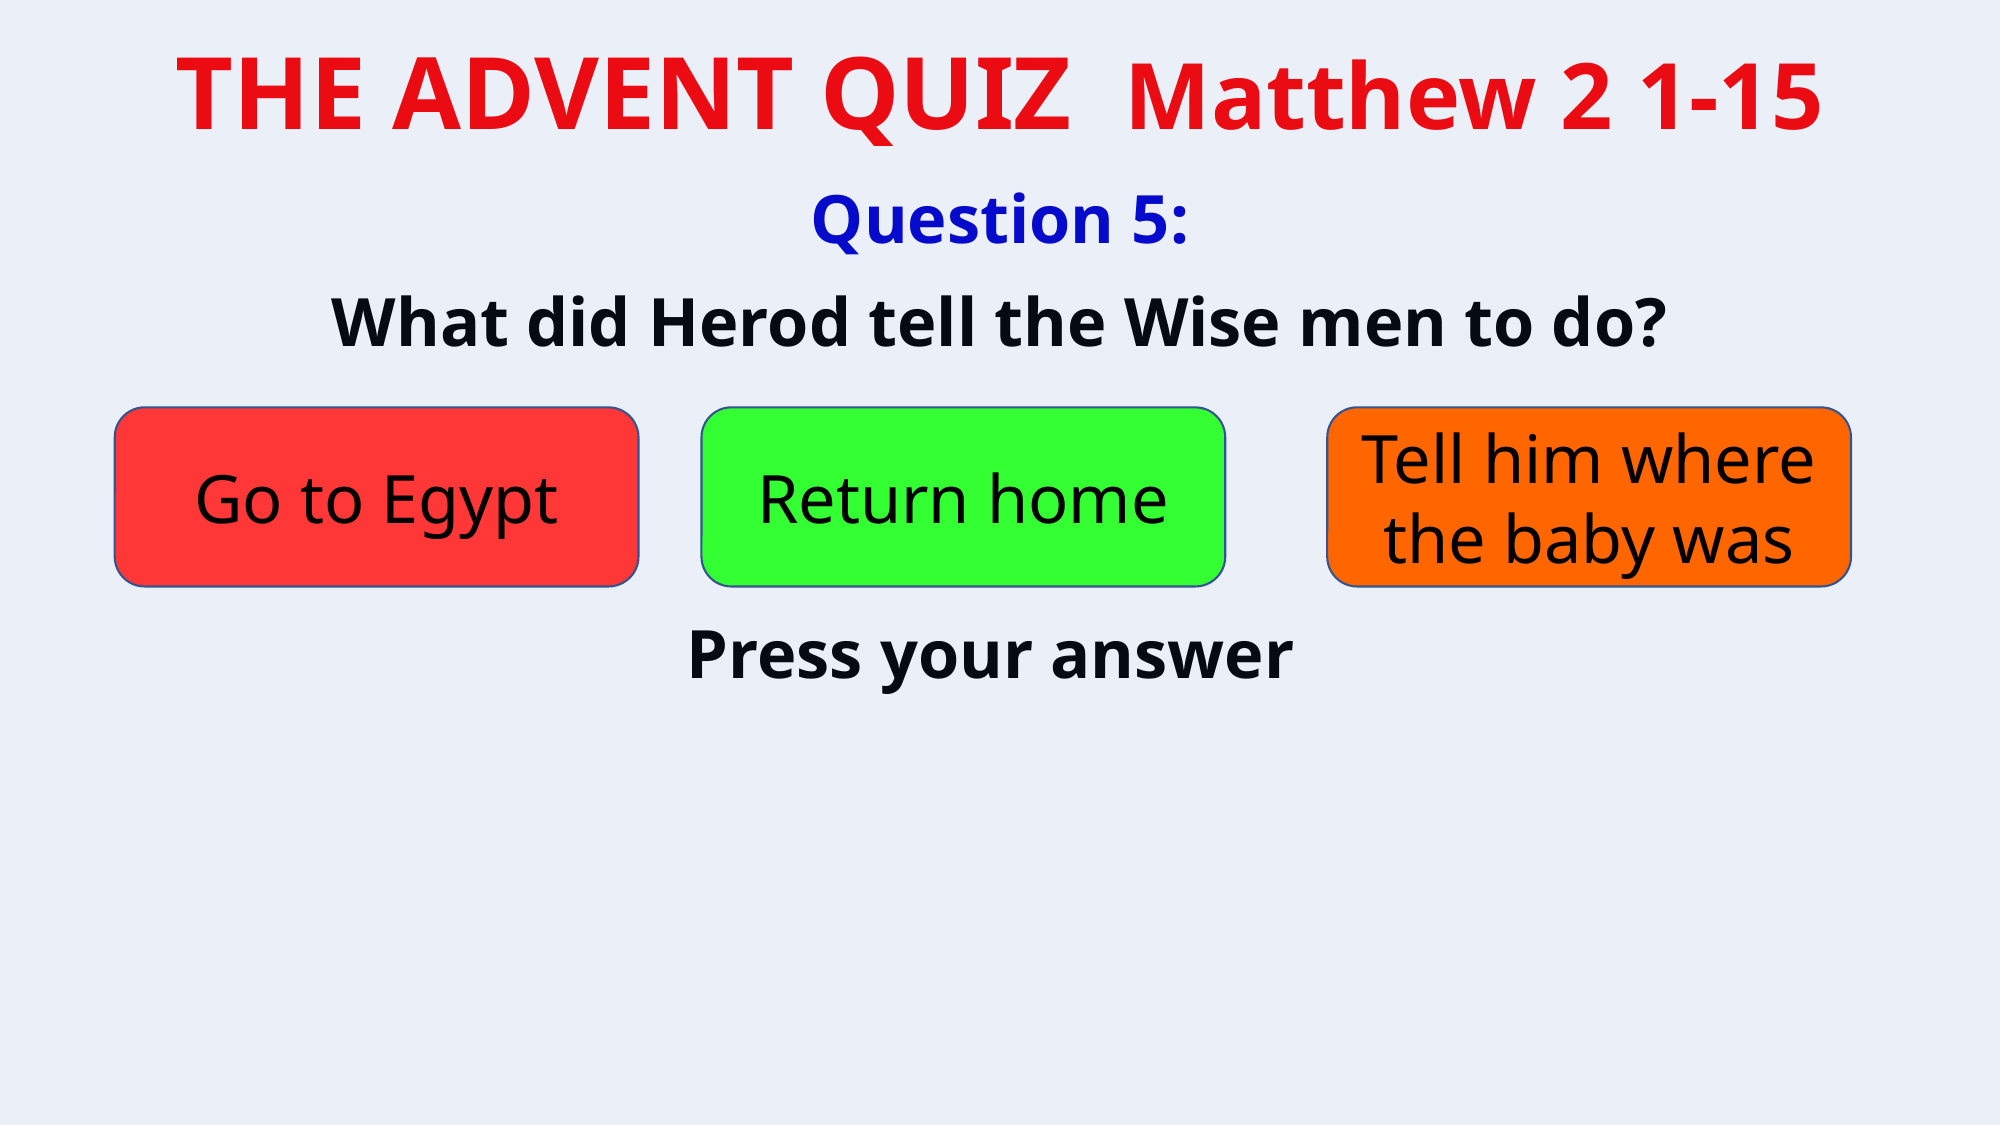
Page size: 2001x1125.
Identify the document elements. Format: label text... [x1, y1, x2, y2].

text_box Tell him where the baby was [1326, 406, 1853, 588]
text_box Return home [700, 406, 1227, 588]
text_box [0, 0, 2000, 1125]
text_box Go to Egypt [113, 406, 640, 588]
